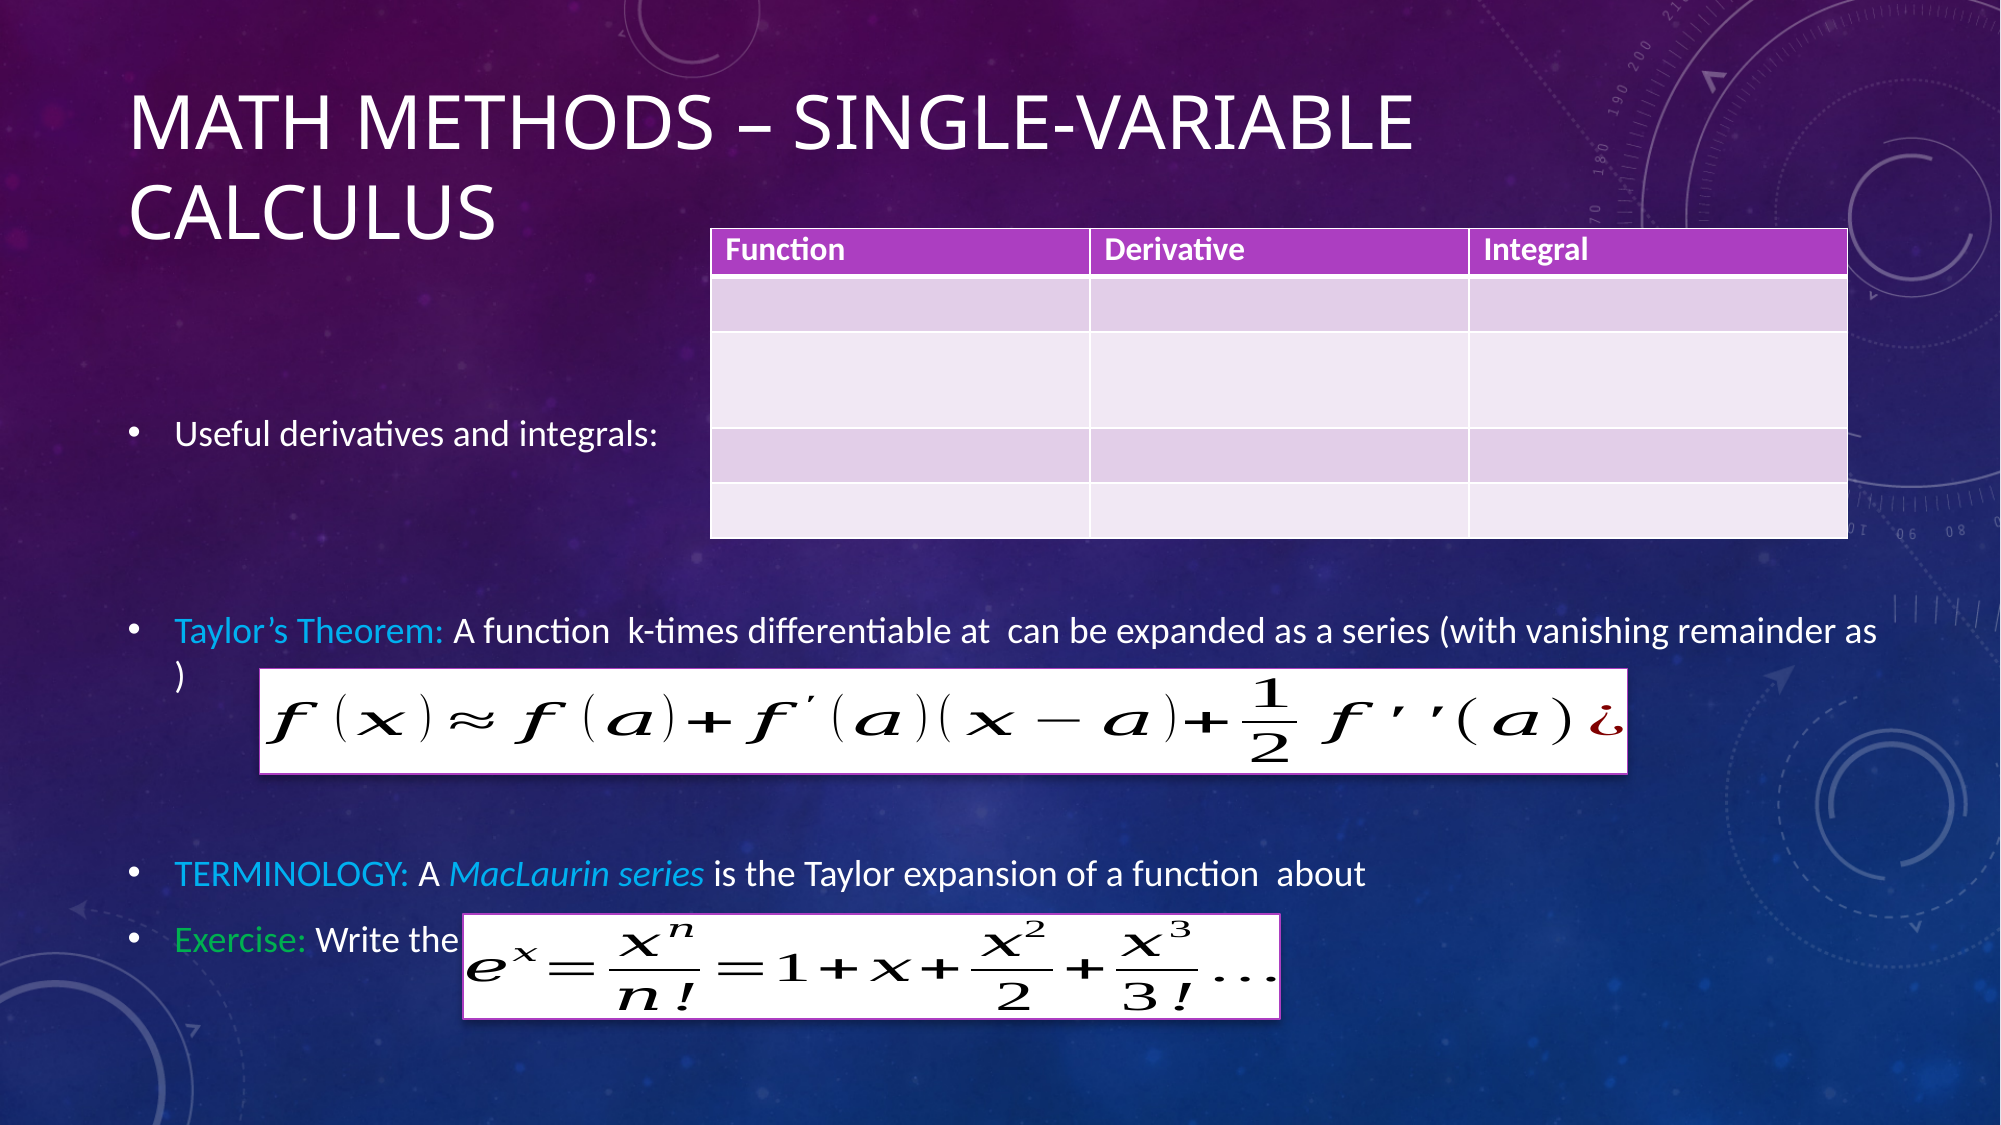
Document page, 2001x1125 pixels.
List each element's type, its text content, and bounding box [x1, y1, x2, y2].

picture [0, 0, 2001, 1125]
title Math methods – Single-Variable calculus [112, 44, 1775, 284]
